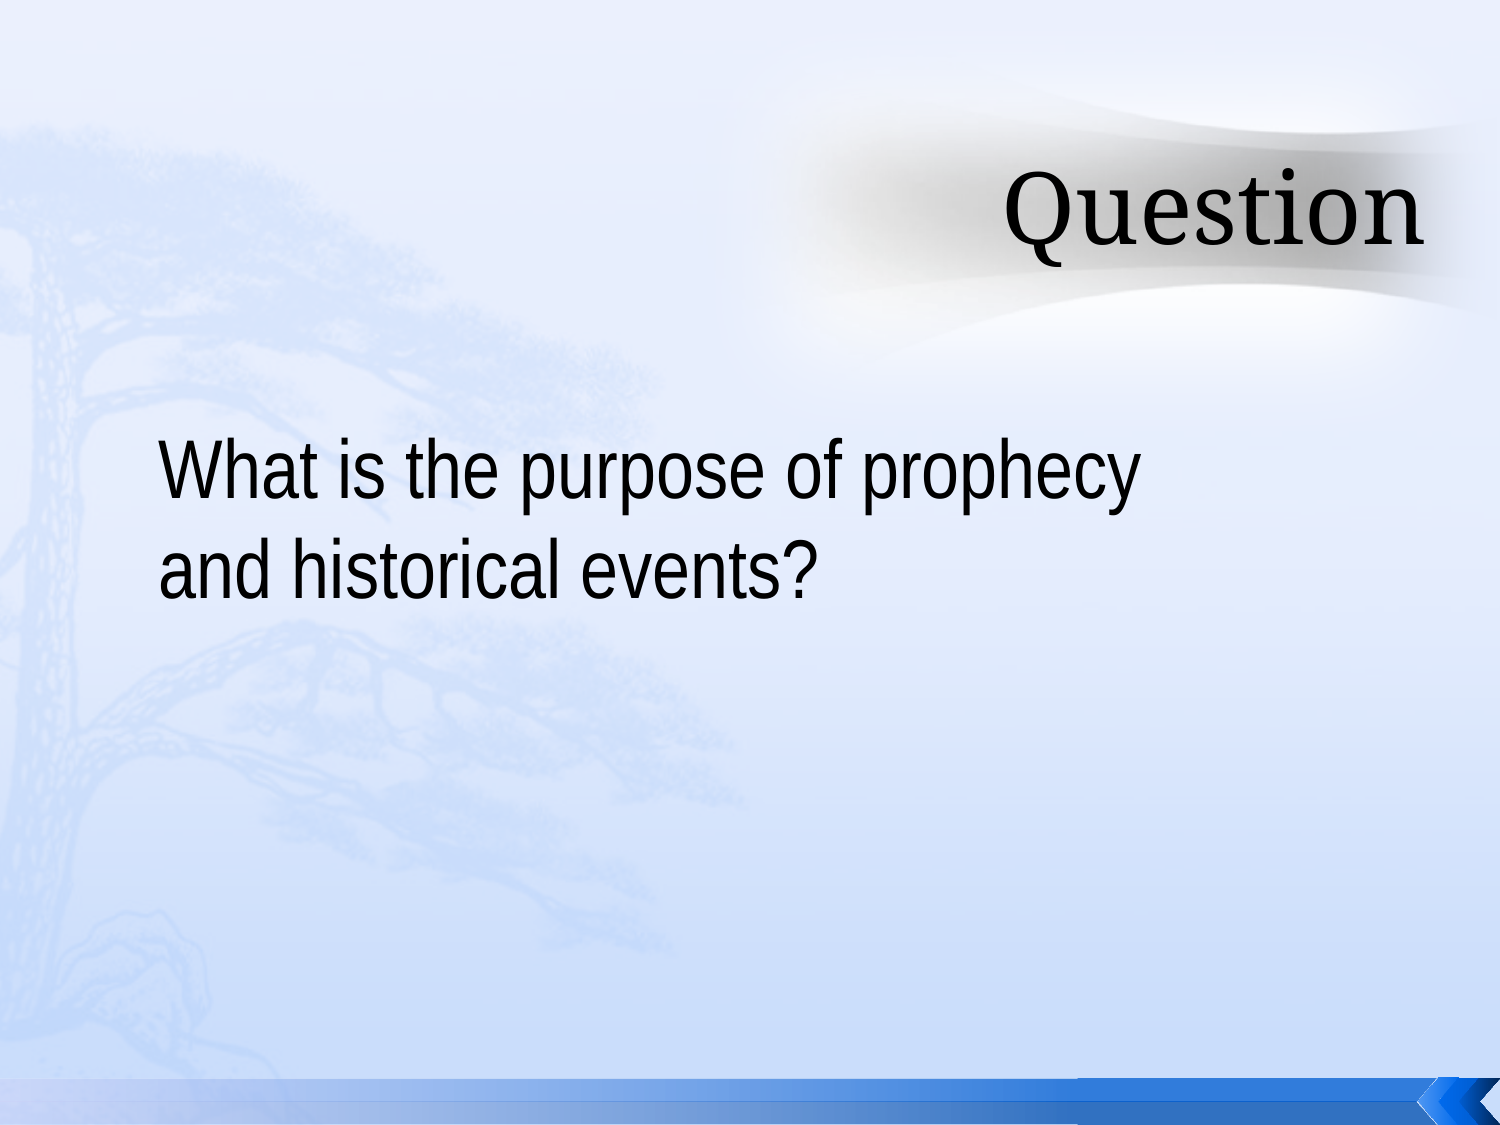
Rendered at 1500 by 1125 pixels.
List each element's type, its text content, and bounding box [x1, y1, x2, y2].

picture [683, 0, 1500, 454]
text_box What is the purpose of prophecy and historical events? [144, 407, 1288, 623]
